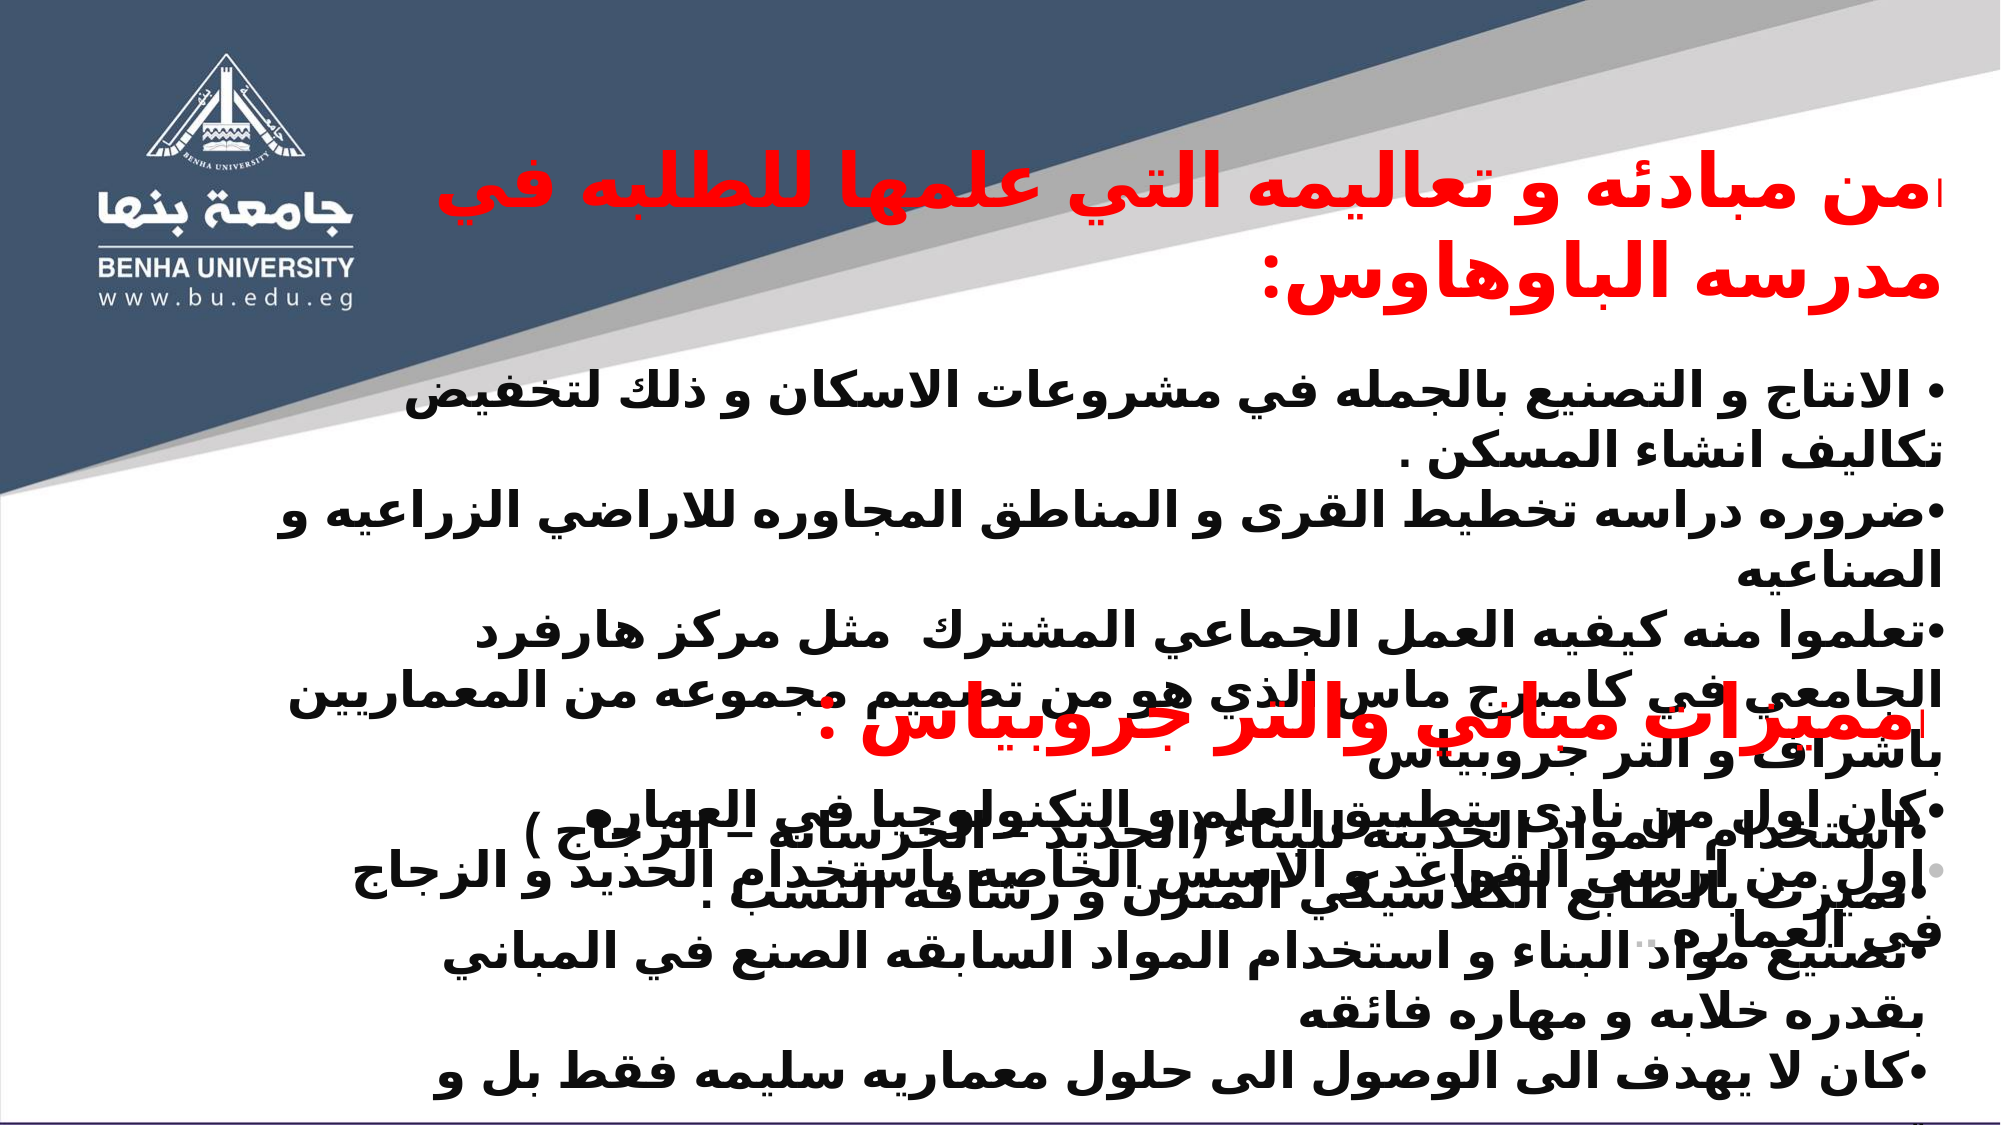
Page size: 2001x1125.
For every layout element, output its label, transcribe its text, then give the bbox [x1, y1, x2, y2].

picture [0, 0, 2001, 1125]
text_box lمن مبادئه و تعاليمه التي علمها للطلبه في مدرسه الباوهاوس: • الانتاج و التصنيع بالجمله في مشروعات الاسكان و ذلك لتخفيض تكاليف انشاء المسكن . •ضروره دراسه تخطيط القرى و المناطق المجاوره للاراضي الزراعيه و الصناعيه •تعلموا منه كيفيه العمل الجماعي المشترك مثل مركز هارفرد الجامعي في كامبرج ماس الذي هو من تصميم مجموعه من المعماريين باشراف و التر جروبياس •كان اول من نادى بتطبيق العلم و التكنولوجيا في العماره •اول من ارسى القواعد و الاسس الخاصه باستخدام الحديد و الزجاج في العماره .. [251, 79, 1960, 965]
text_box lمميزات مباني والتر جروبياس : •استخدام المواد الحديثه للبناء (الحديد – الخرسانه – الزجاج ) •تميزت بالطابع الكلاسيكي المتزن و رشاقه النسب . •تصنيع مواد البناء و استخدام المواد السابقه الصنع في المباني بقدره خلابه و مهاره فائقه •كان لا يهدف الى الوصول الى حلول معماريه سليمه فقط بل و تعبيريه.. [333, 611, 1943, 1125]
